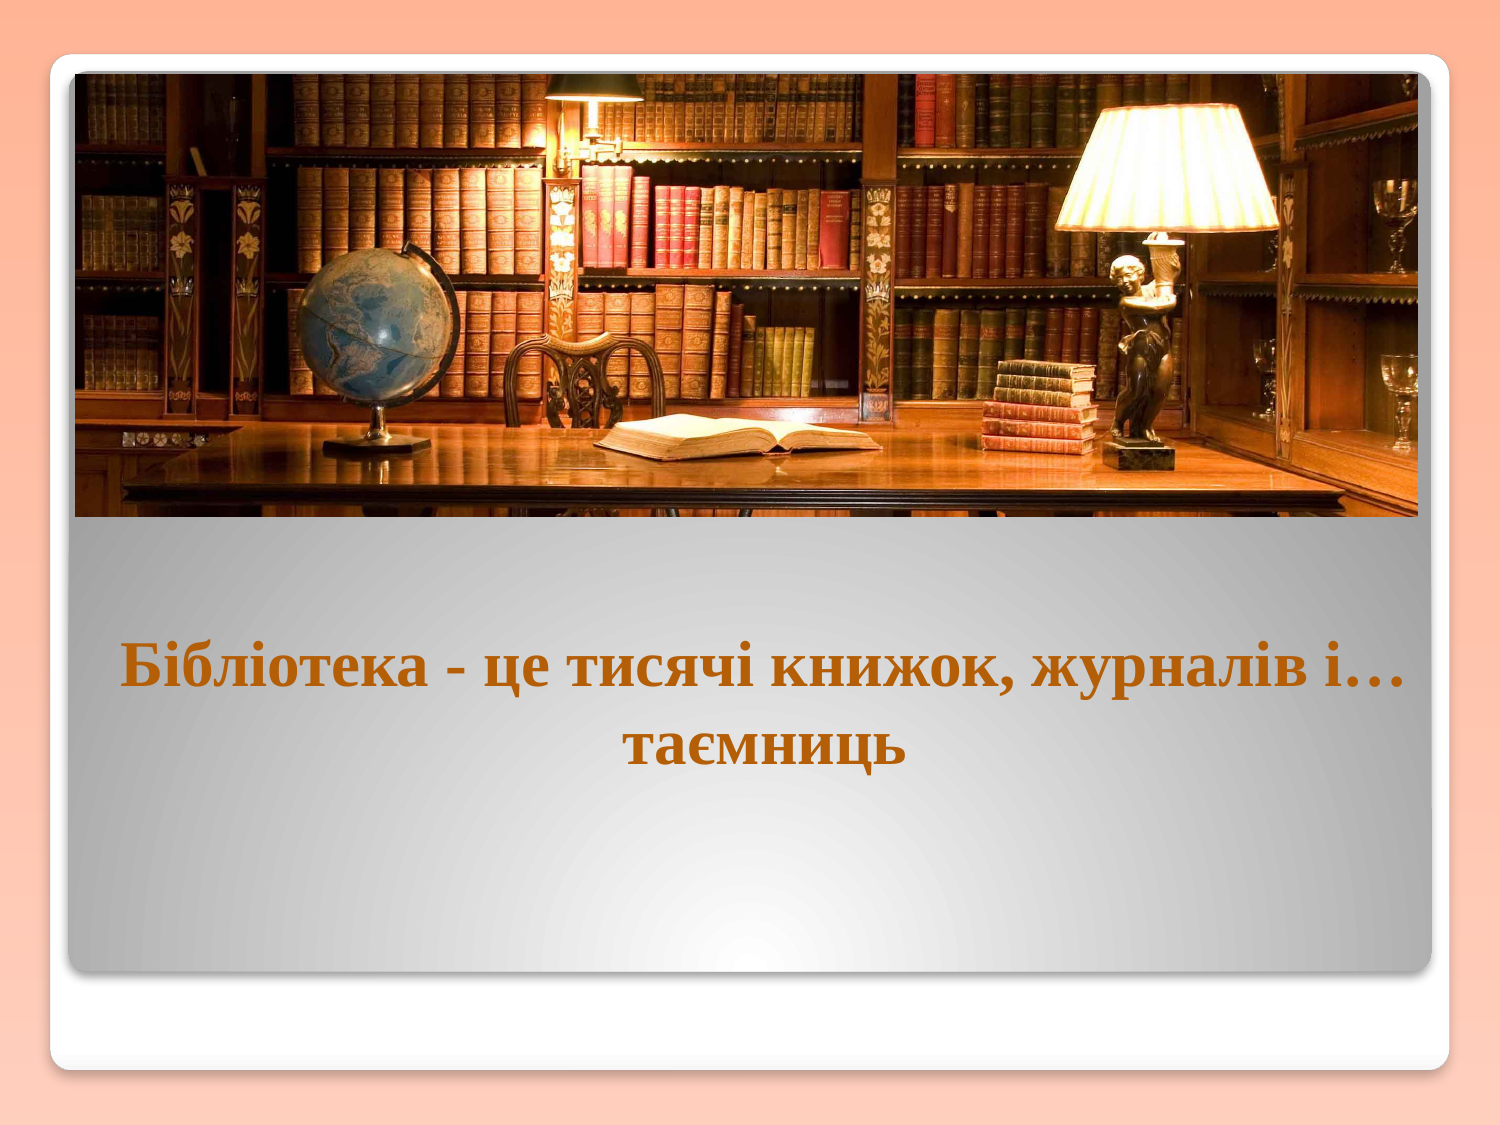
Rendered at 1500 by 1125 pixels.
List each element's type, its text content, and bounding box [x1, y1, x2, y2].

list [74, 74, 1418, 518]
title Бібліотека - це тисячі книжок, журналів і… таємниць [87, 612, 1443, 785]
